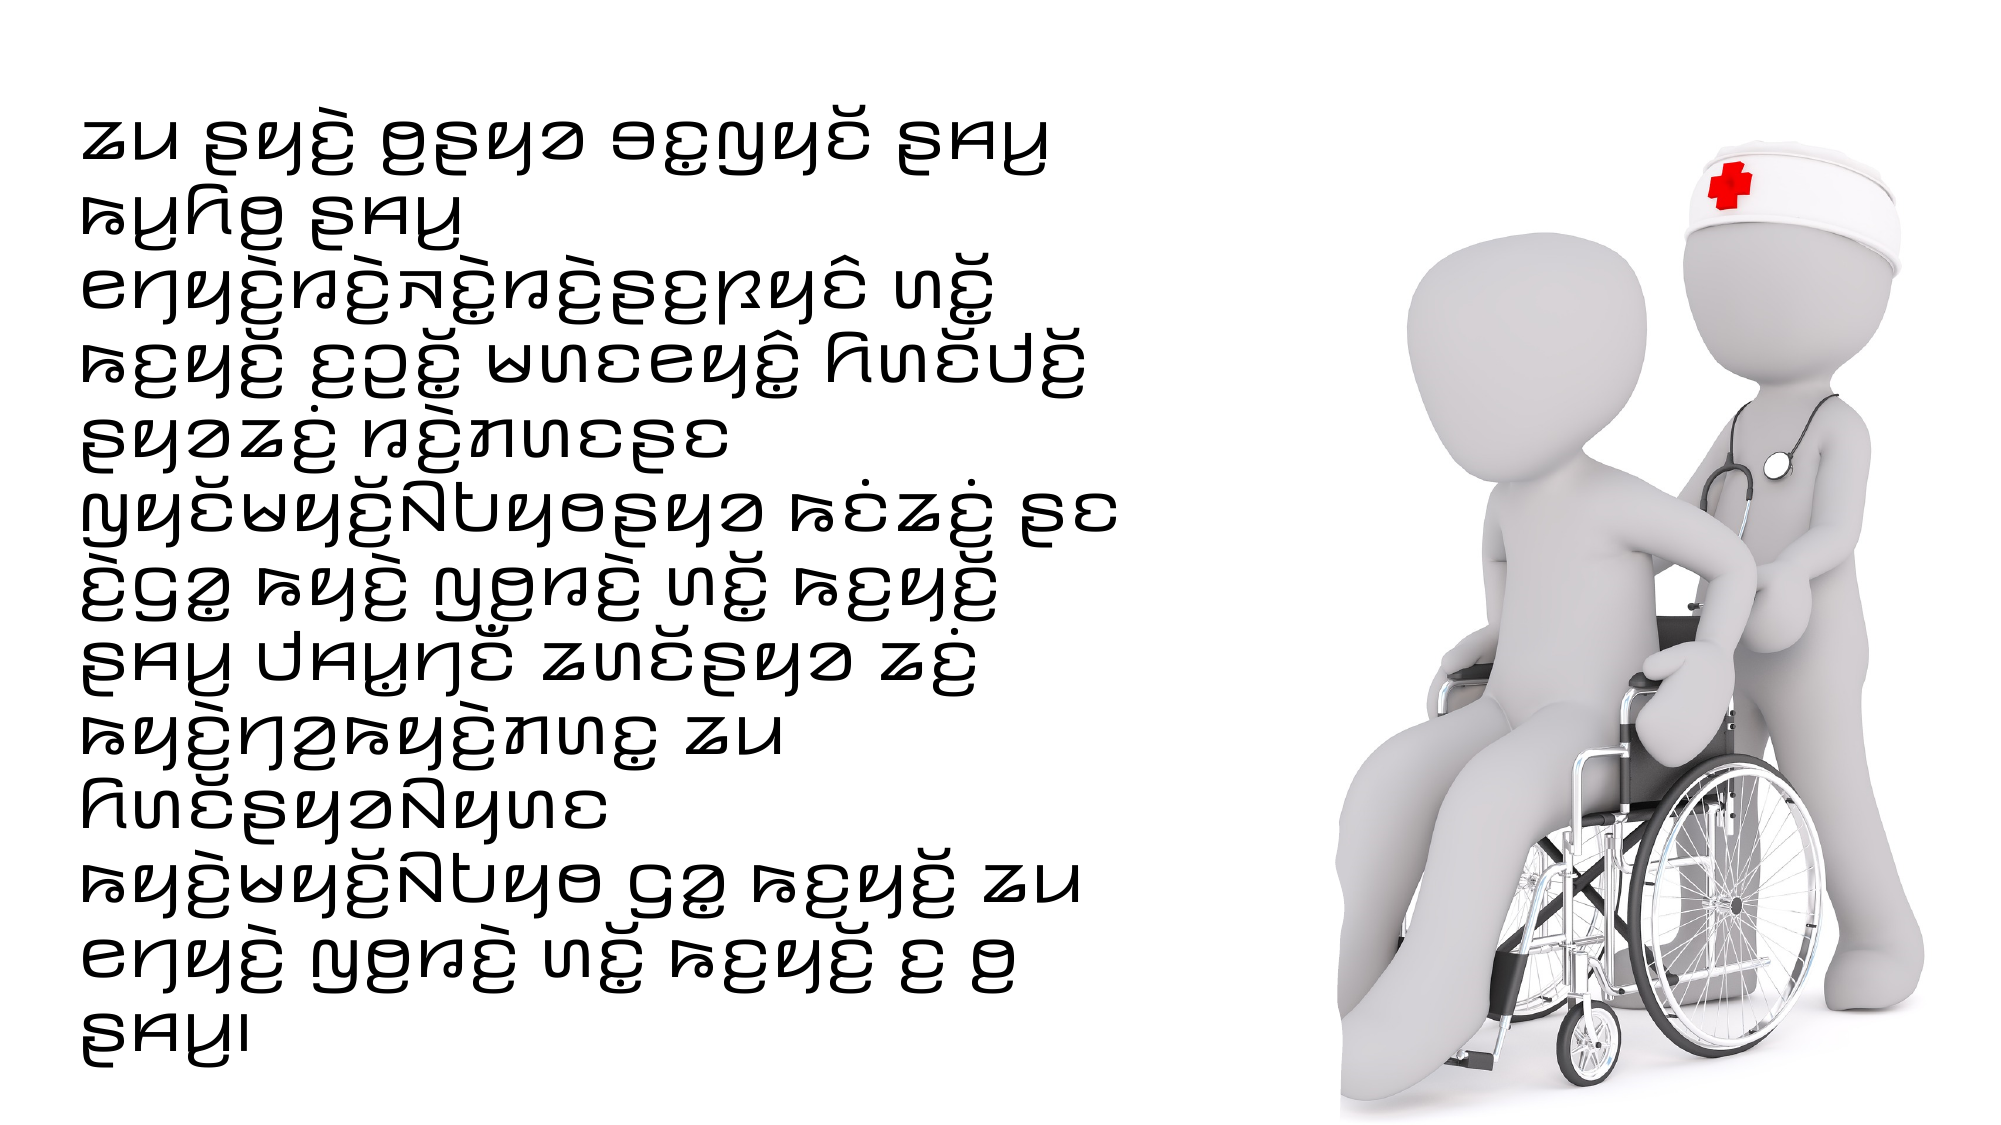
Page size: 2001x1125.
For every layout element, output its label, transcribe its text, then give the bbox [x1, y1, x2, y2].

picture [1335, 0, 2000, 1125]
list ꤘꤣ ꤔꤟꤢꤧ꤬ ꤥ꤬ꤔꤟꤤ ꤋꤢ꤭ꤜꤟꤢꤩ ꤔꤌꤣ꤬ ꤒꤣ꤬ꤖꤥ꤬ ꤔꤌꤣ꤬ ꤕꤚꤟꤢꤧ꤬ꤙꤢꤧ꤬ꤏꤢꤧ꤭ꤙꤢꤧ꤬ꤔꤢ꤬ꤐꤟꤢꤨ ꤛꤢꤩ꤭ ꤒꤢ꤬ꤟꤢꤩ꤬ ꤢ꤬ꤑꤢꤩ꤭ ꤗꤛꤢꤕꤟꤢꤨ꤭ ꤖꤛꤢꤩꤓꤢꤩ꤬ ꤔꤟꤤꤘꤢꤦ꤬ ꤙꤢꤧ꤬ꤊꤛꤢꤔꤢ ꤜꤟꤢꤩꤗꤟꤢꤩ꤬ꤡꤝꤟꤥꤔꤟꤤ ꤒꤢꤦꤘꤢꤦ꤬ ꤔꤢ ꤢꤧ꤬ꤞꤤ꤭ ꤒꤟꤢꤧ꤬ ꤜꤥ꤬ꤙꤢꤧ꤬ ꤛꤢꤩ꤭ ꤒꤢ꤬ꤟꤢꤩ꤬ ꤔꤌꤣ꤬ ꤓꤌꤣ꤭ꤚꤢꤪ ꤘꤛꤢꤩꤔꤟꤤ ꤘꤢꤦ꤬ ꤒꤟꤢꤧ꤬ꤚꤤ꤬ꤒꤟꤢꤧ꤬ꤊꤛꤢ꤭ ꤘꤣ ꤖꤛꤢꤩꤔꤟꤤꤡꤟꤛꤢ ꤒꤟꤢꤧ꤬ꤗꤟꤢꤩ꤬ꤡꤝꤟꤥ ꤞꤤ꤭ ꤒꤢ꤬ꤟꤢꤩ꤬ ꤘꤣ ꤕꤚꤟꤢꤧ꤬ ꤜꤥ꤬ꤙꤢꤧ꤬ ꤛꤢꤩ꤭ ꤒꤢ꤬ꤟꤢꤩ꤬ ꤢ꤬ ꤥ꤬ ꤔꤌꤣ꤬꤯ [62, 93, 1175, 1082]
